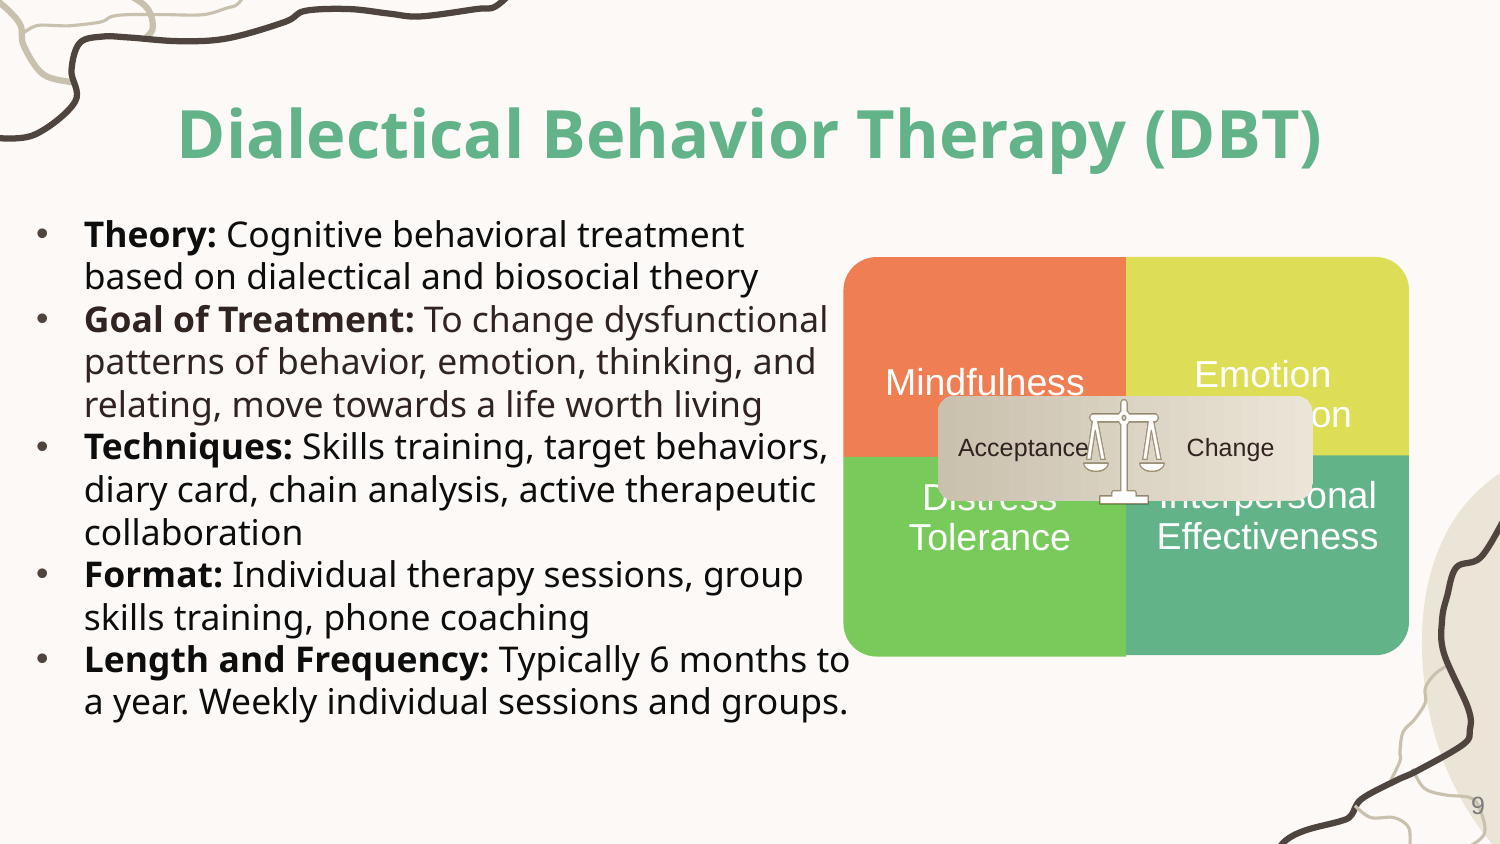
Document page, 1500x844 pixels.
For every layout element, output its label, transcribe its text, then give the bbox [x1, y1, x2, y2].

title Dialectical Behavior Therapy (DBT) [124, 84, 1376, 179]
list Theory: Cognitive behavioral treatment based on dialectical and biosocial theory Goal of Treatment: To change dysfunctional patterns of behavior, emotion, thinking, and relating, move towards a life worth living Techniques: Skills training, target behaviors, diary card, chain analysis, active therapeutic collaboration Format: Individual therapy sessions, group skills training, phone coaching Length and Frequency: Typically 6 months to a year. Weekly individual sessions and groups. [0, 196, 867, 754]
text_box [843, 256, 1410, 657]
slide_number 9 [1162, 782, 1500, 828]
picture [1076, 389, 1172, 514]
